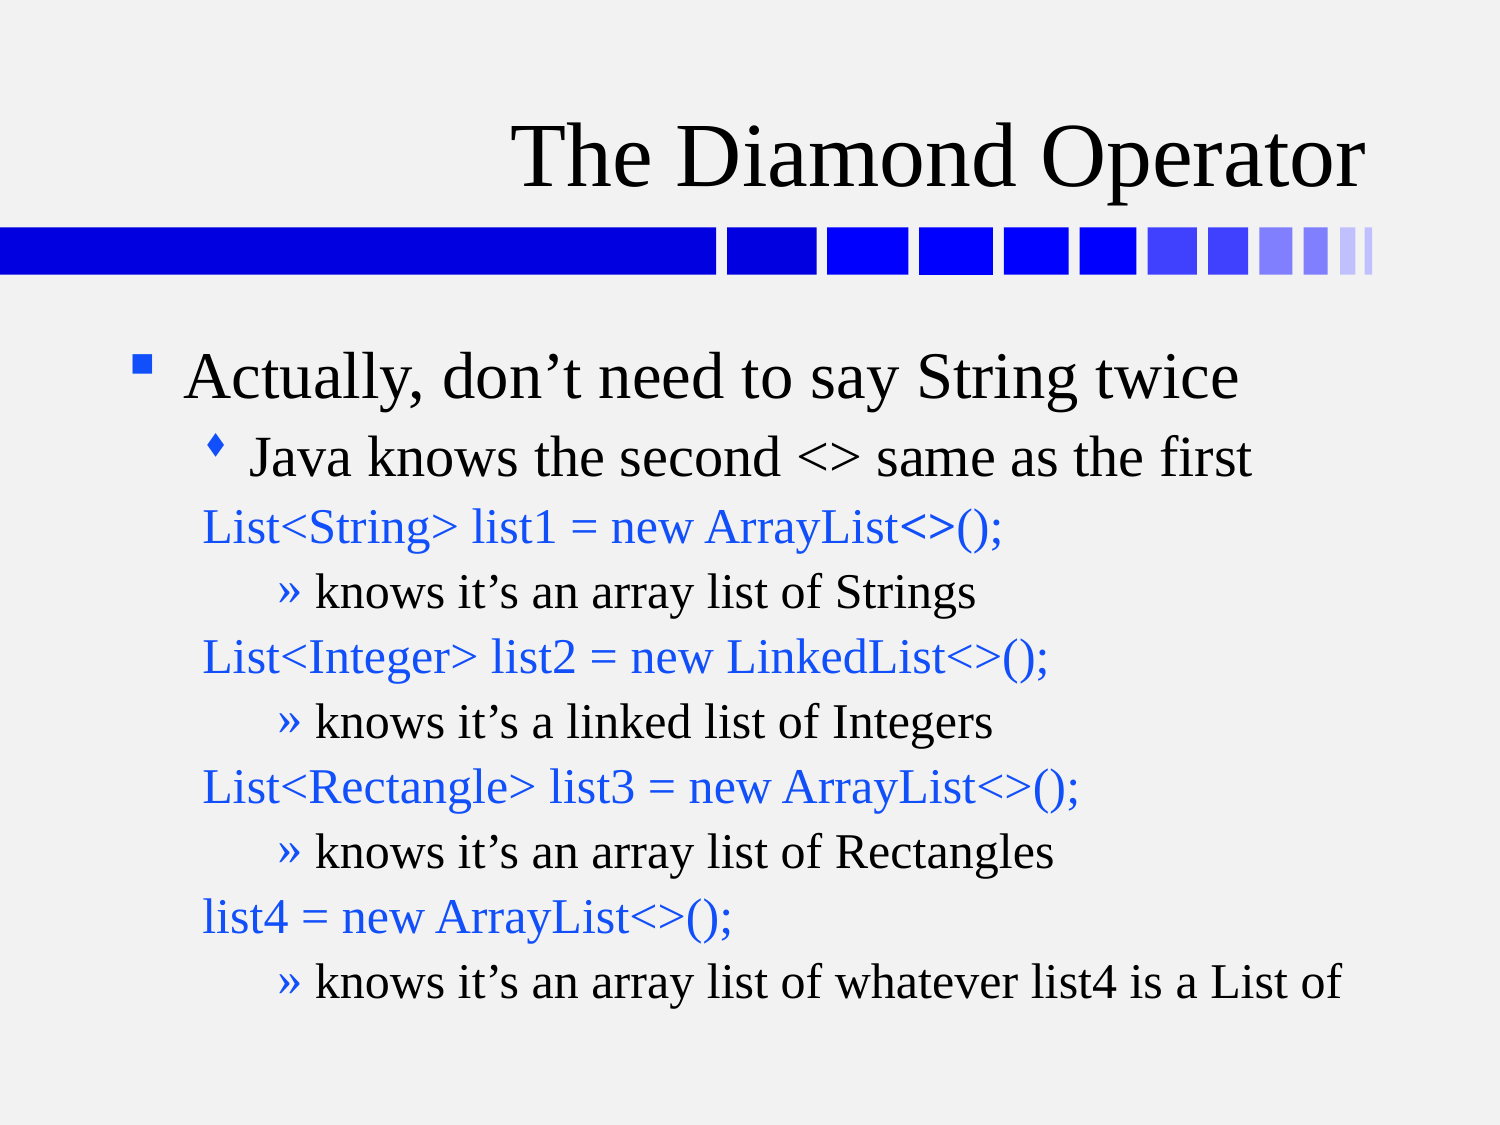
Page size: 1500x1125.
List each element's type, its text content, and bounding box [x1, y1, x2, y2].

list Actually, don’t need to say String twice Java knows the second <> same as the first List<String> list1 = new ArrayList<>(); knows it’s an array list of Strings List<Integer> list2 = new LinkedList<>(); knows it’s a linked list of Integers List<Rectangle> list3 = new ArrayList<>(); knows it’s an array list of Rectangles list4 = new ArrayList<>(); knows it’s an array list of whatever list4 is a List of [111, 324, 1388, 1001]
title The Diamond Operator [109, 27, 1383, 213]
